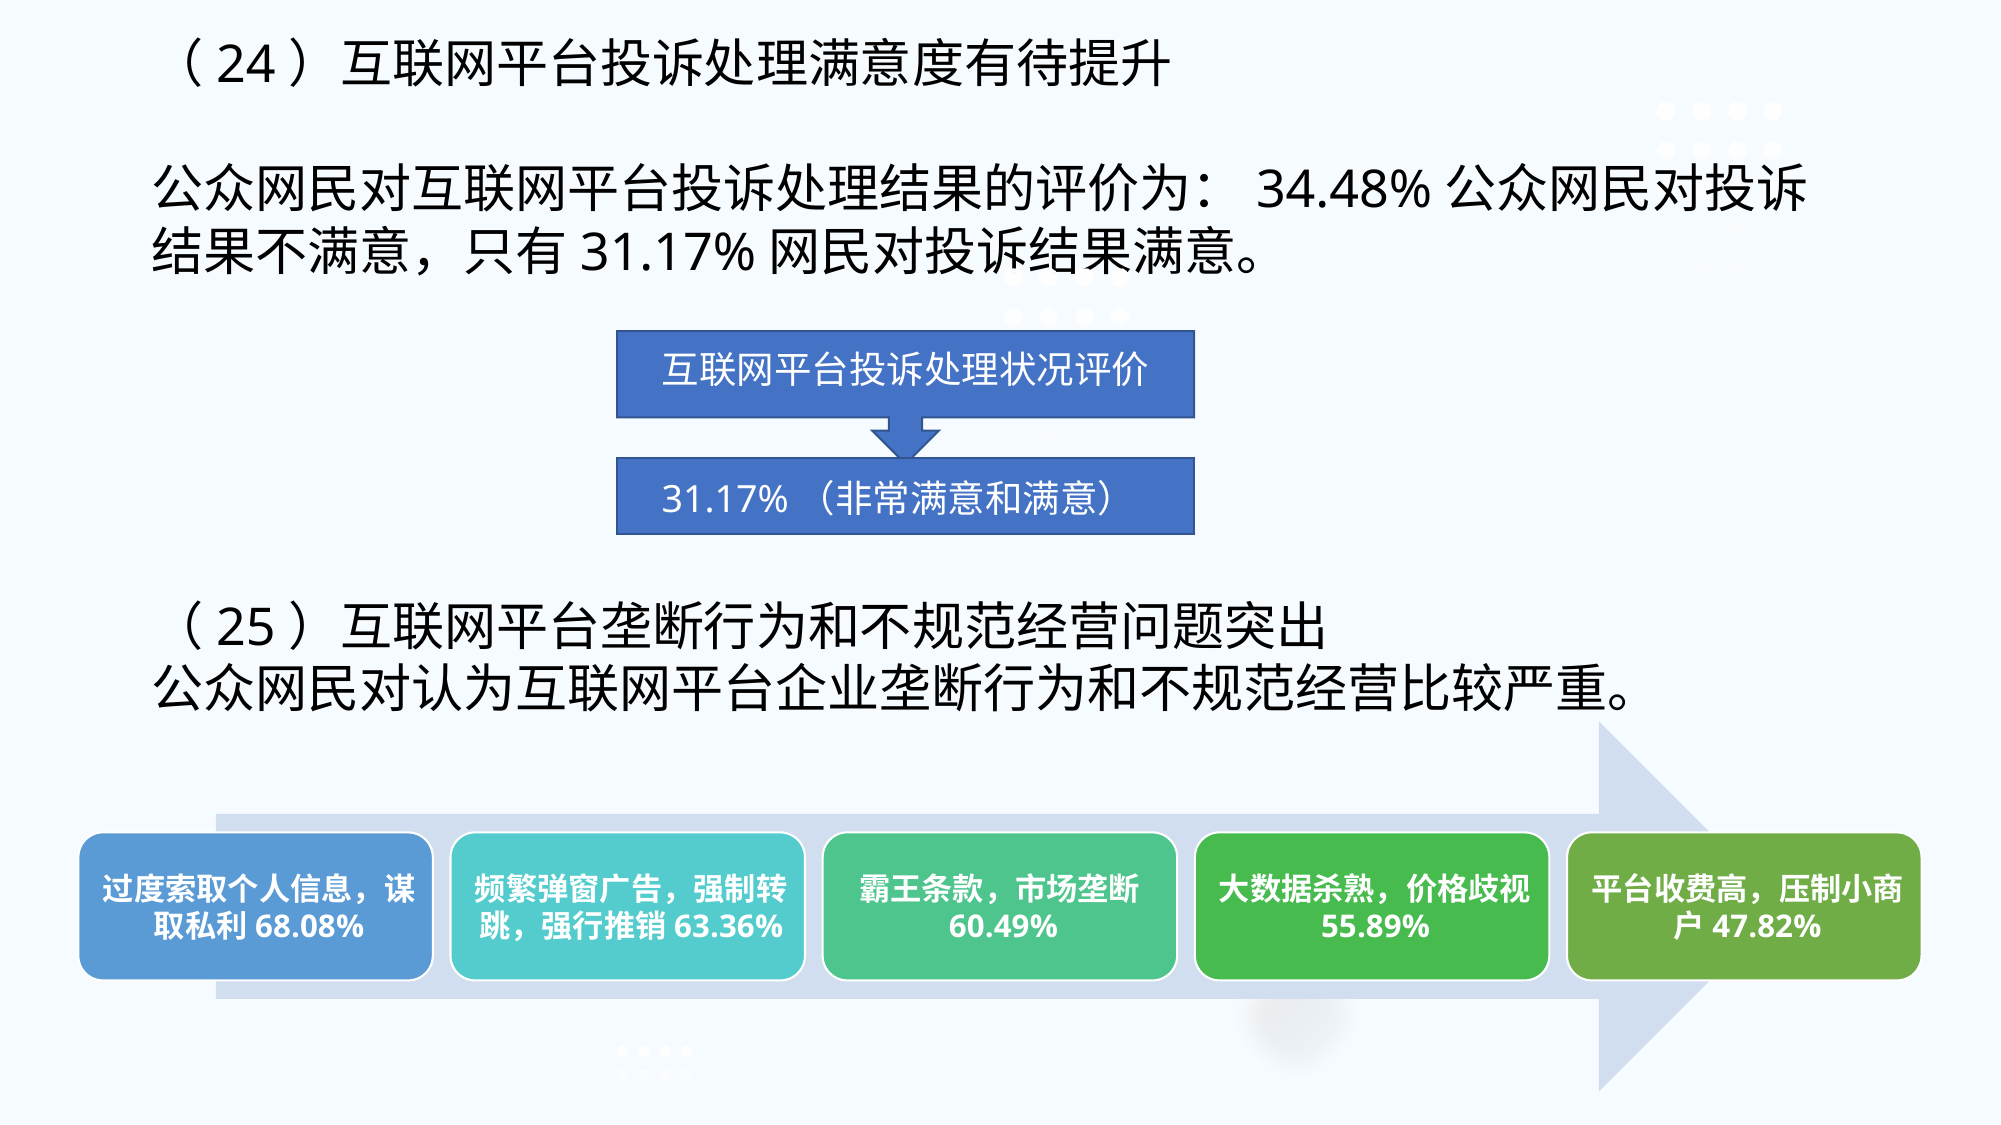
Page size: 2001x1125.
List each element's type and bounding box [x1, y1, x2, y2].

text_box [77, 721, 1923, 1092]
text_box [0, 0, 2000, 1125]
